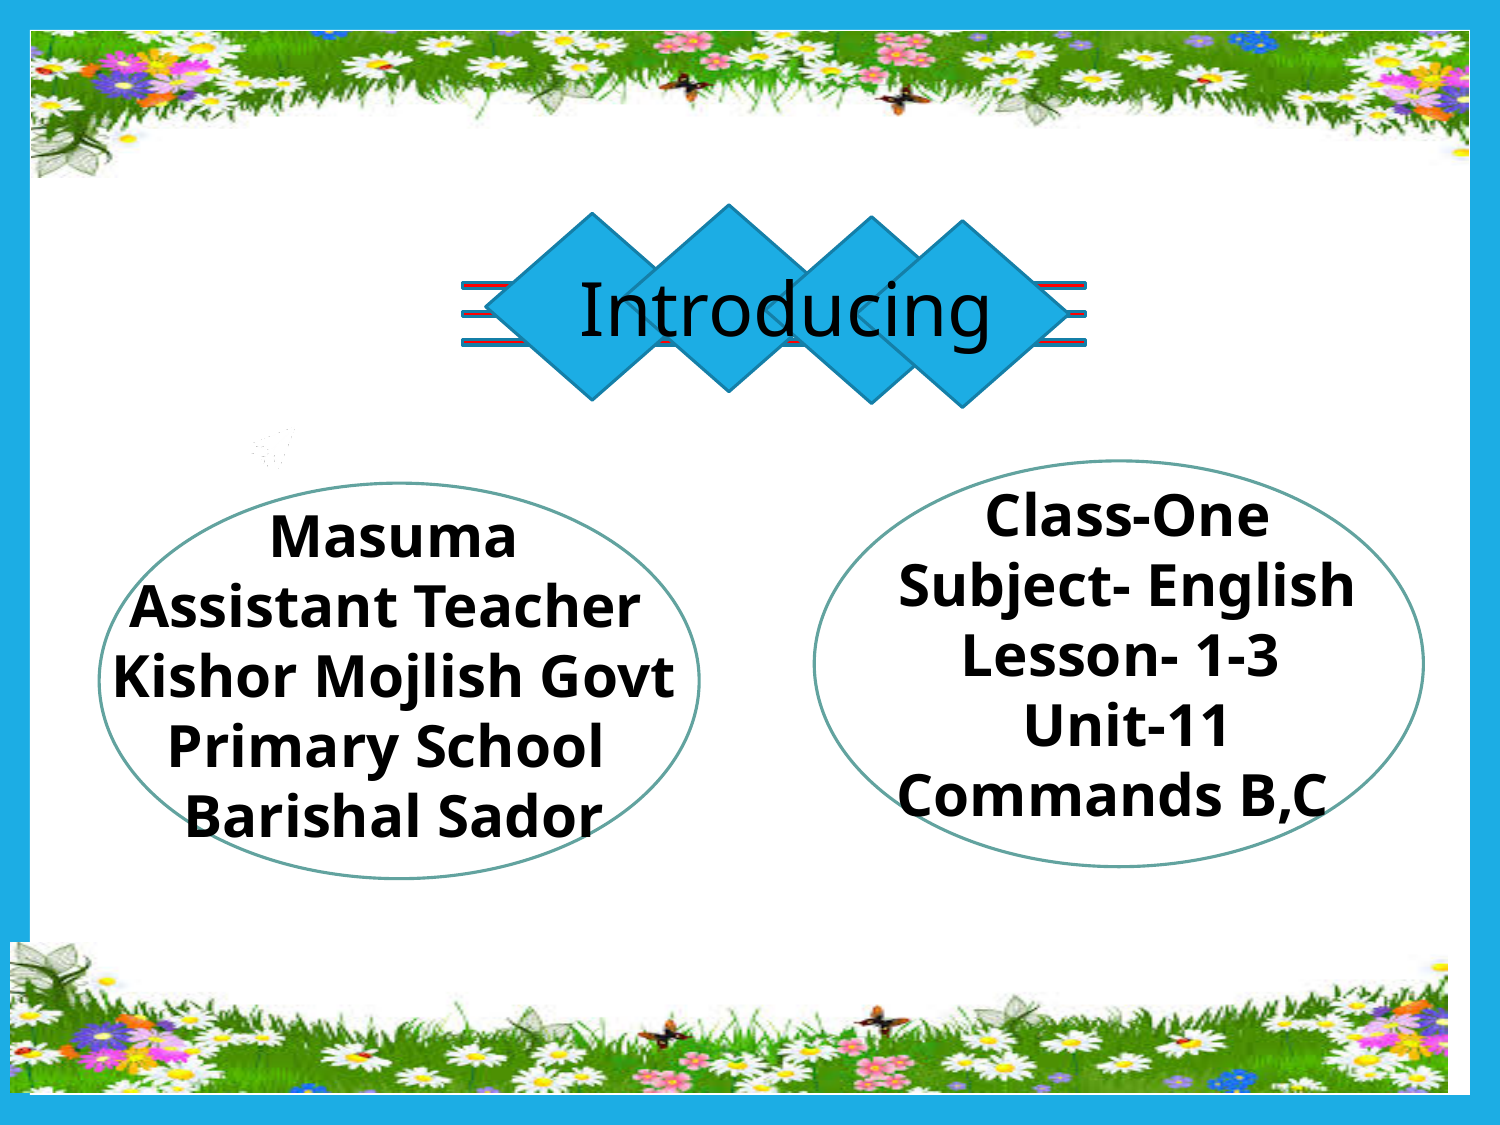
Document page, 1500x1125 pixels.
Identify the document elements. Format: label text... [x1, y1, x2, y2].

text_box [953, 836, 1284, 869]
text_box [1016, 459, 1221, 471]
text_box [462, 282, 1086, 346]
picture [9, 942, 1448, 1094]
text_box [538, 355, 642, 402]
text_box [670, 203, 788, 254]
text_box [307, 481, 491, 491]
text_box Masuma Assistant Teacher Kishor Mojlish Govt Primary School Barishal Sador [76, 491, 711, 857]
text_box [257, 857, 541, 881]
picture [251, 425, 295, 470]
text_box Introducing [565, 254, 1053, 280]
text_box [826, 215, 917, 254]
text_box Introducing [565, 355, 1053, 359]
text_box [818, 359, 915, 405]
picture [30, 30, 1469, 179]
text_box [922, 219, 1003, 254]
text_box [904, 359, 1021, 409]
text_box [513, 212, 641, 280]
text_box [812, 587, 835, 741]
text_box Class-One Subject- English Lesson- 1-3 Unit-11 Commands B,C [835, 471, 1436, 836]
text_box [689, 359, 769, 393]
